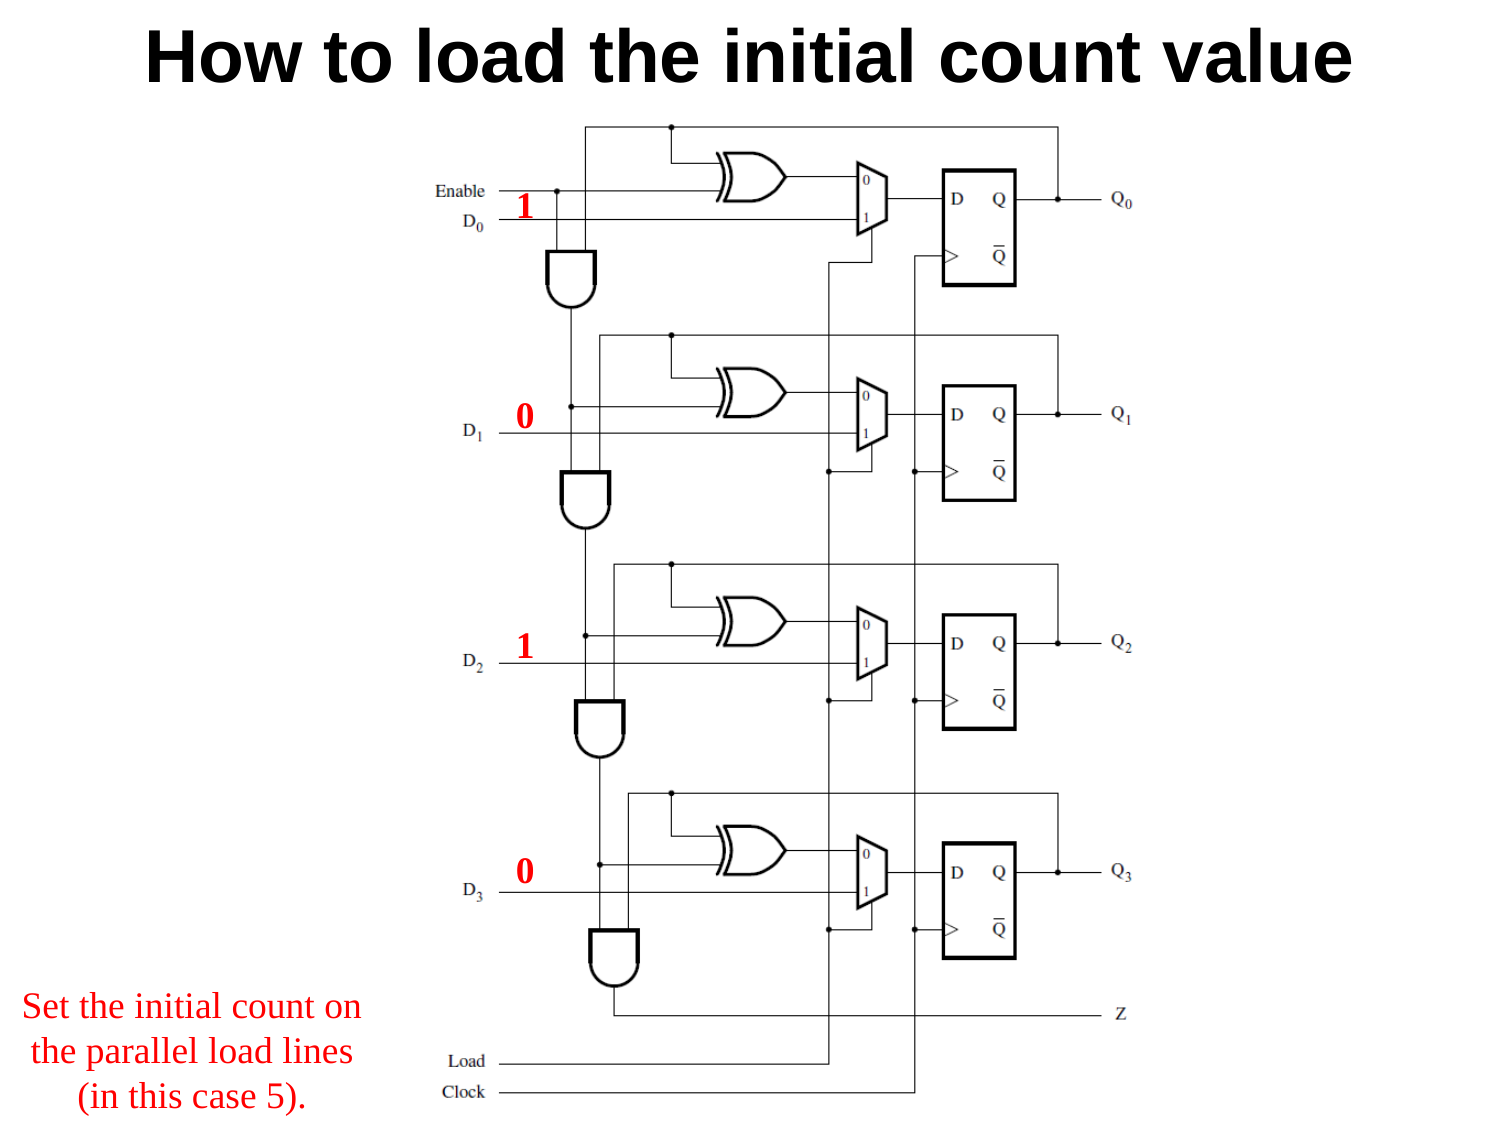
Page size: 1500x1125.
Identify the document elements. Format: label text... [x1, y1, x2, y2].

text_box How to load the initial count value [0, 0, 1500, 100]
picture [412, 121, 1151, 1101]
text_box Set the initial count on the parallel load lines (in this case 5). [6, 973, 378, 1124]
